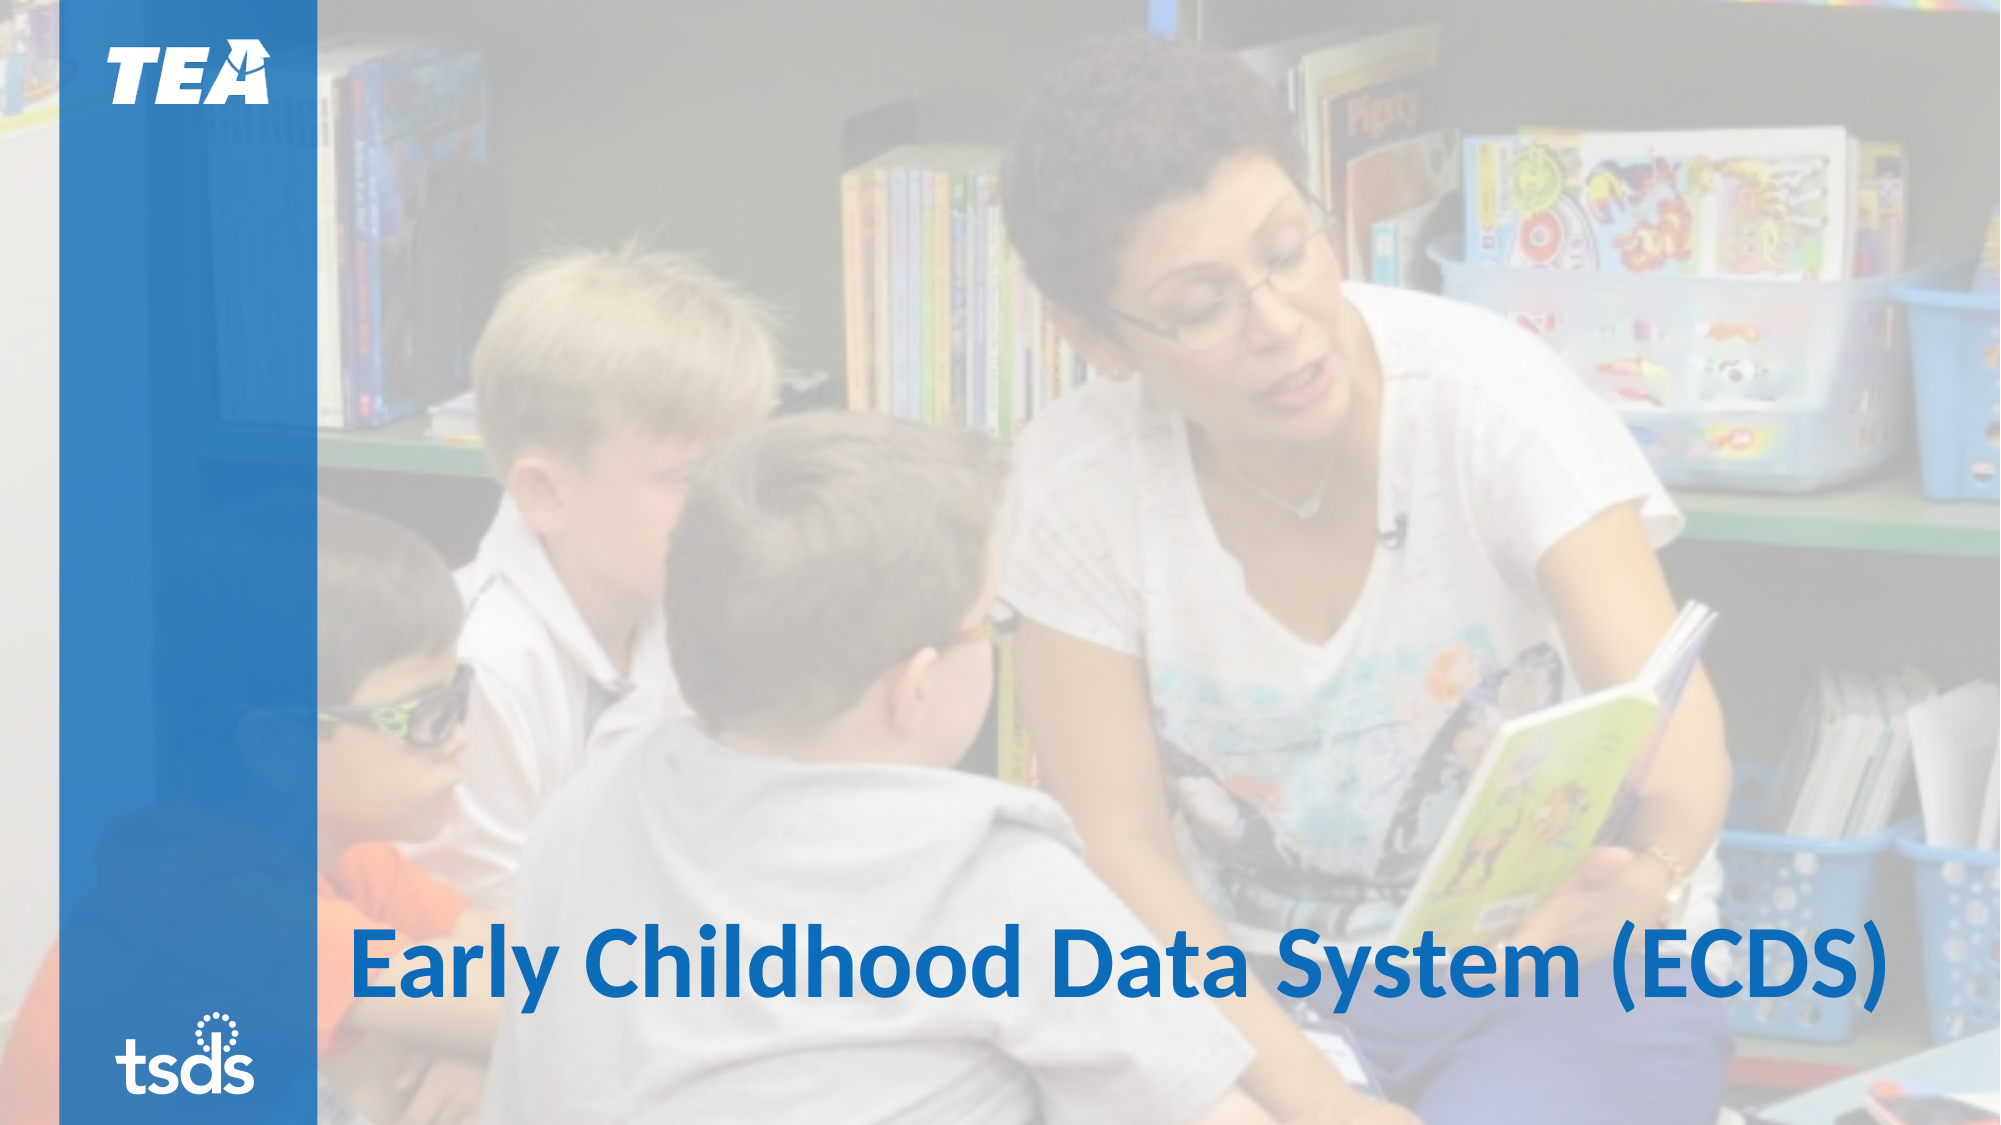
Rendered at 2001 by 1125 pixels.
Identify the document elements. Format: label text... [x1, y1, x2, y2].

picture [106, 38, 270, 104]
picture [115, 1012, 258, 1099]
title Early Childhood Data System (ECDS) [333, 635, 1923, 1028]
